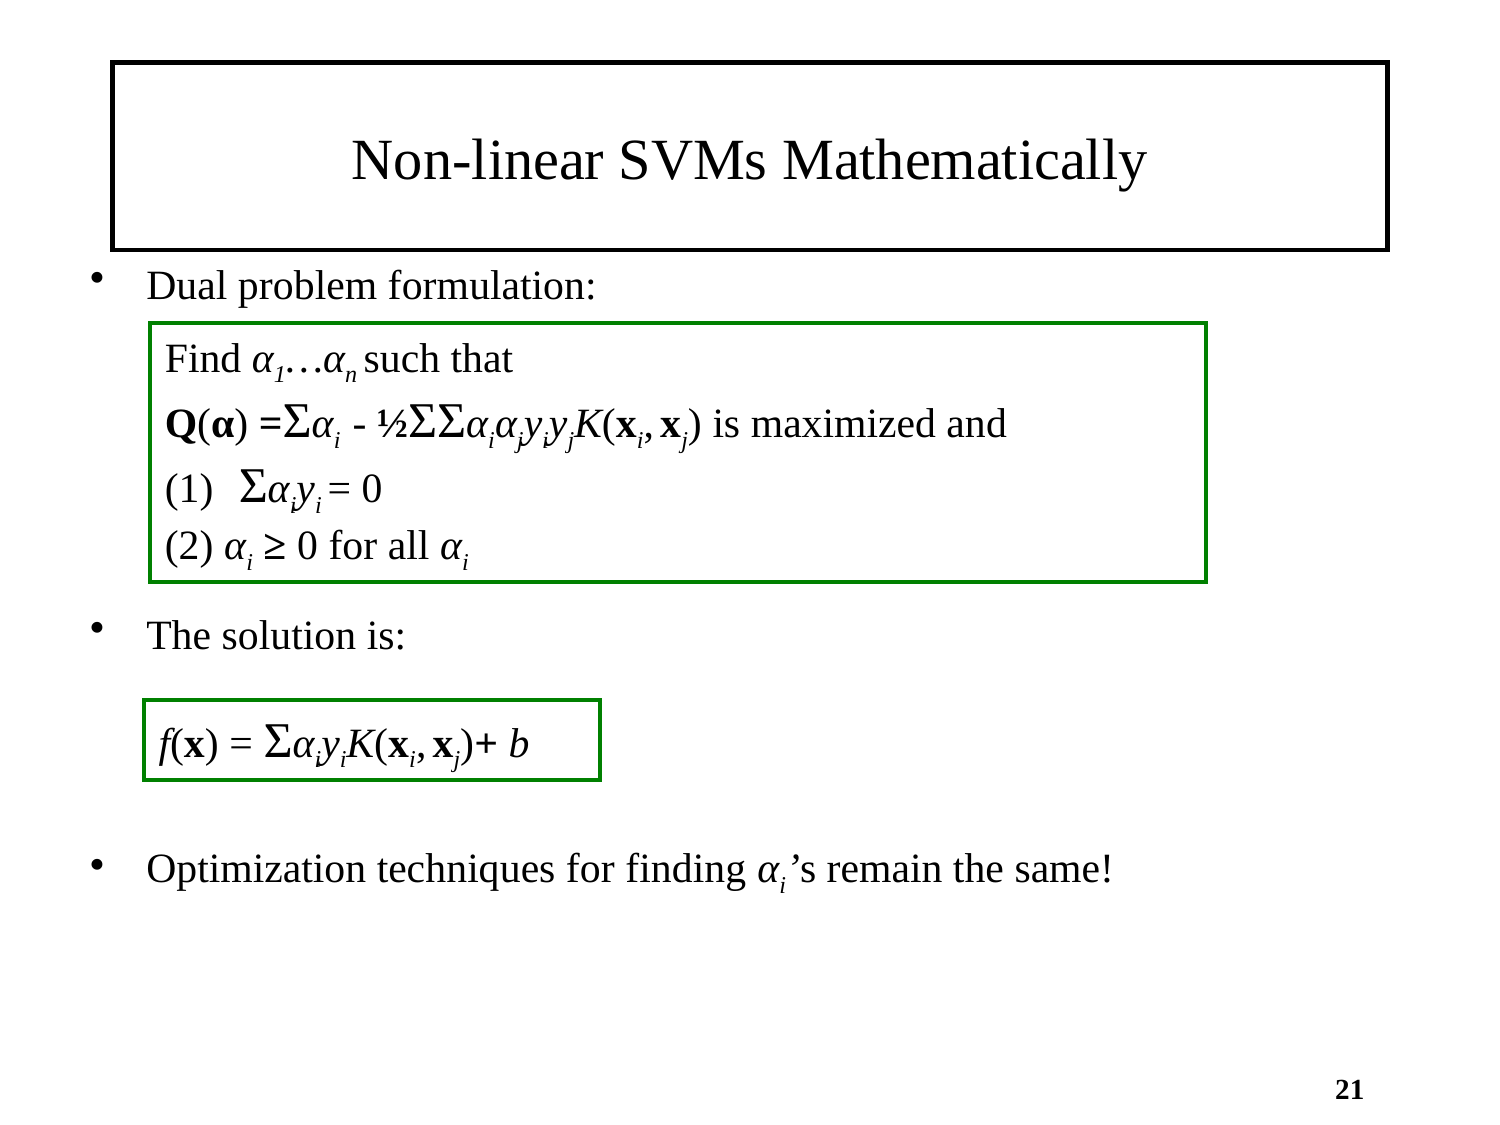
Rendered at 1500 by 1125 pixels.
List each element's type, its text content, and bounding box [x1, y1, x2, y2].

text_box Find α1…αn such that Q(α) =Σαi - ½ΣΣαiαjyiyjK(xi, xj) is maximized and (1) Σαiyi = 0 (2) αi ≥ 0 for all αi [149, 323, 1207, 583]
title Non-linear SVMs Mathematically [110, 60, 1390, 249]
text_box f(x) = ΣαiyiK(xi, xj)+ b [143, 699, 600, 780]
list Dual problem formulation: The solution is: Optimization techniques for finding αi’s remain the same! [74, 249, 1426, 1076]
